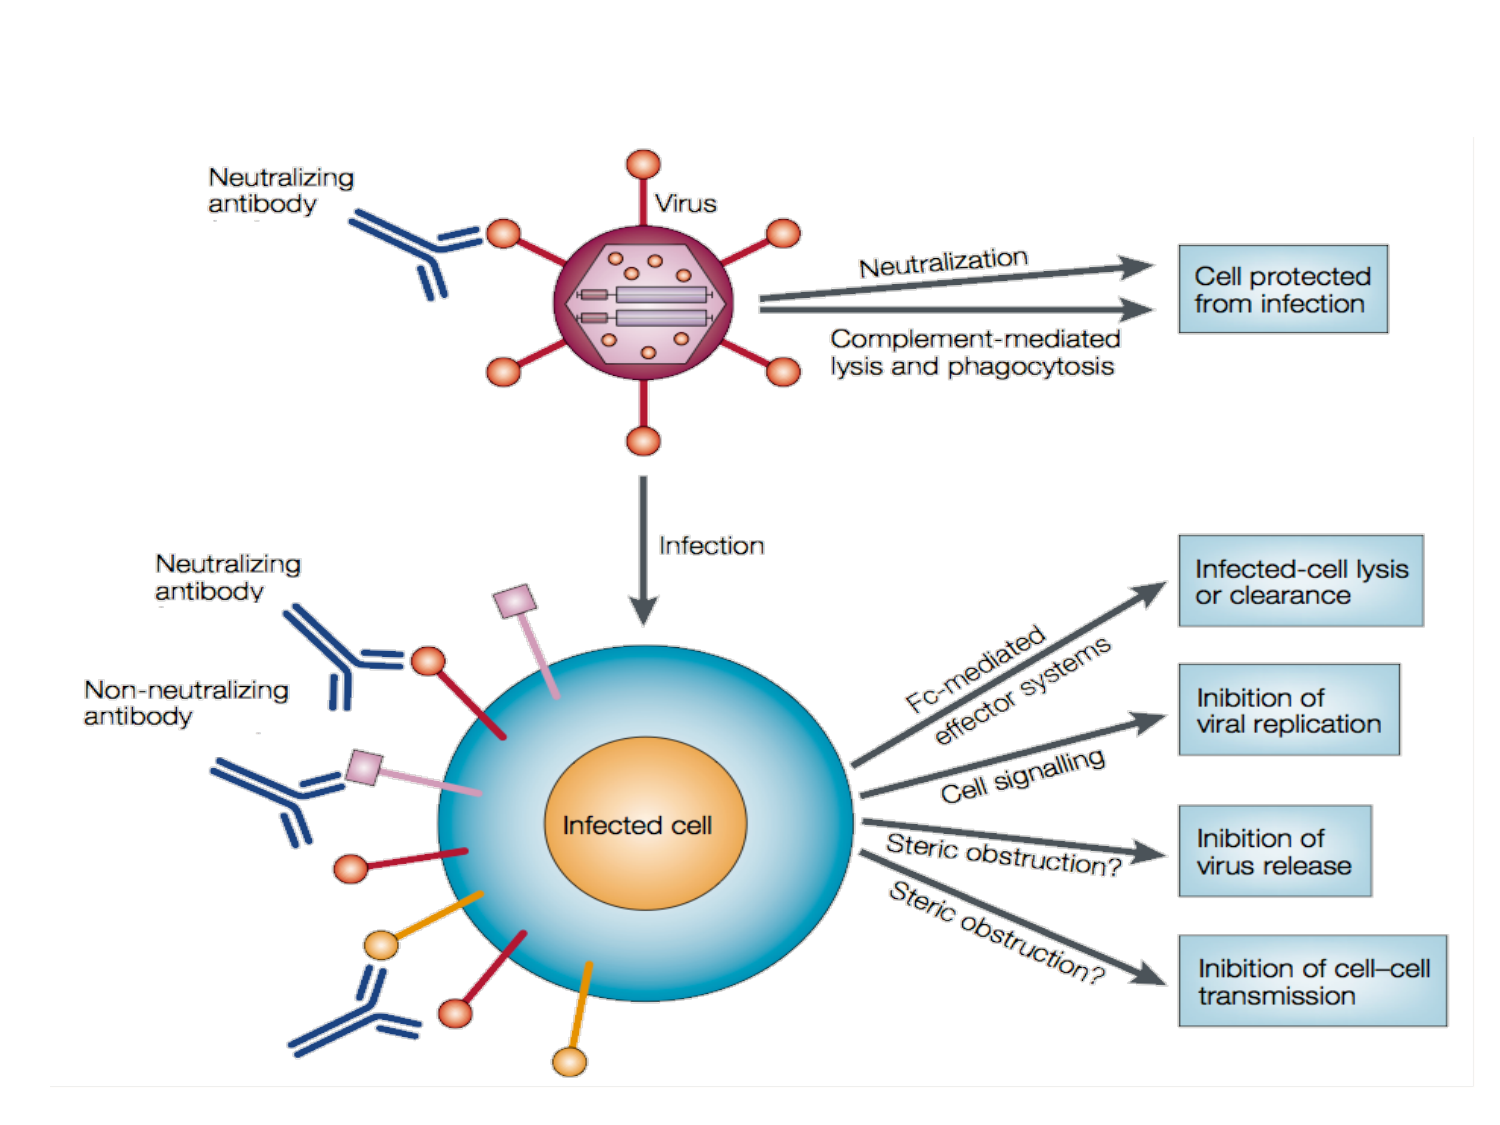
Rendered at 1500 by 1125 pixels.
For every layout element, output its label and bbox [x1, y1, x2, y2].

list [49, 137, 1476, 1088]
